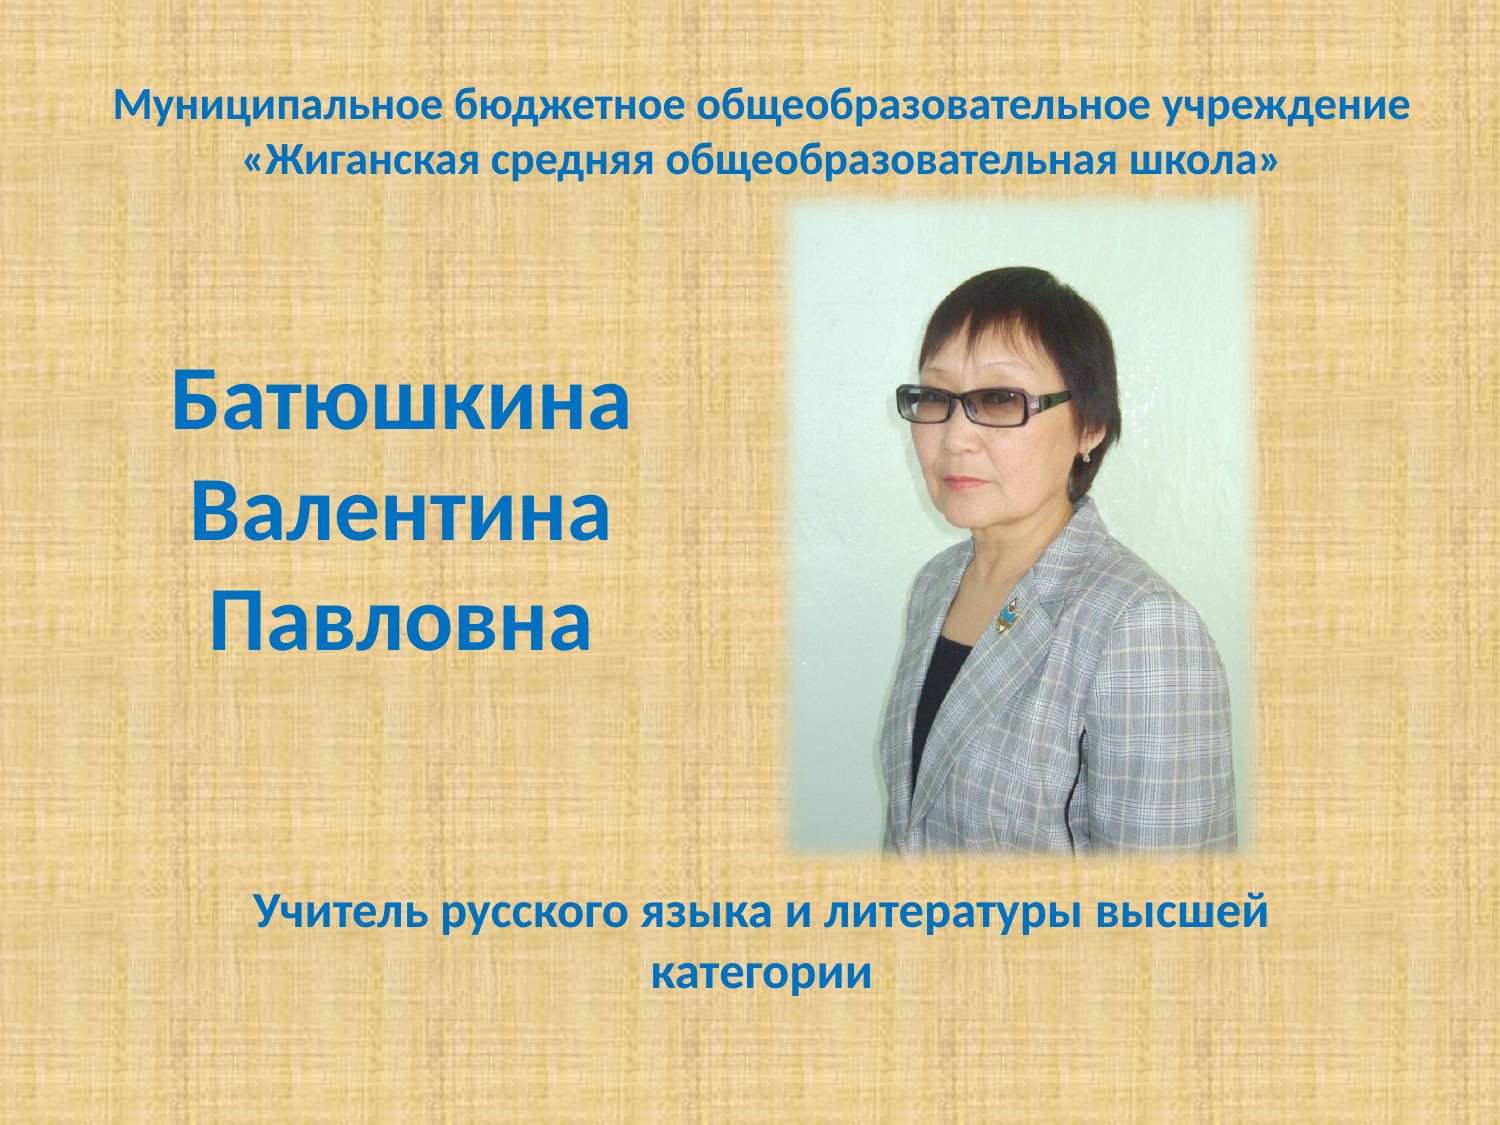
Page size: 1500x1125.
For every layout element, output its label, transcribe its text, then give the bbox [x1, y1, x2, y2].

subtitle Учитель русского языка и литературы высшей категории [236, 869, 1287, 1008]
text_box Муниципальное бюджетное общеобразовательное учреждение «Жиганская средняя общеобразовательная школа» [88, 66, 1436, 205]
title Батюшкина Валентина Павловна [41, 314, 762, 693]
picture [0, 0, 1500, 1125]
